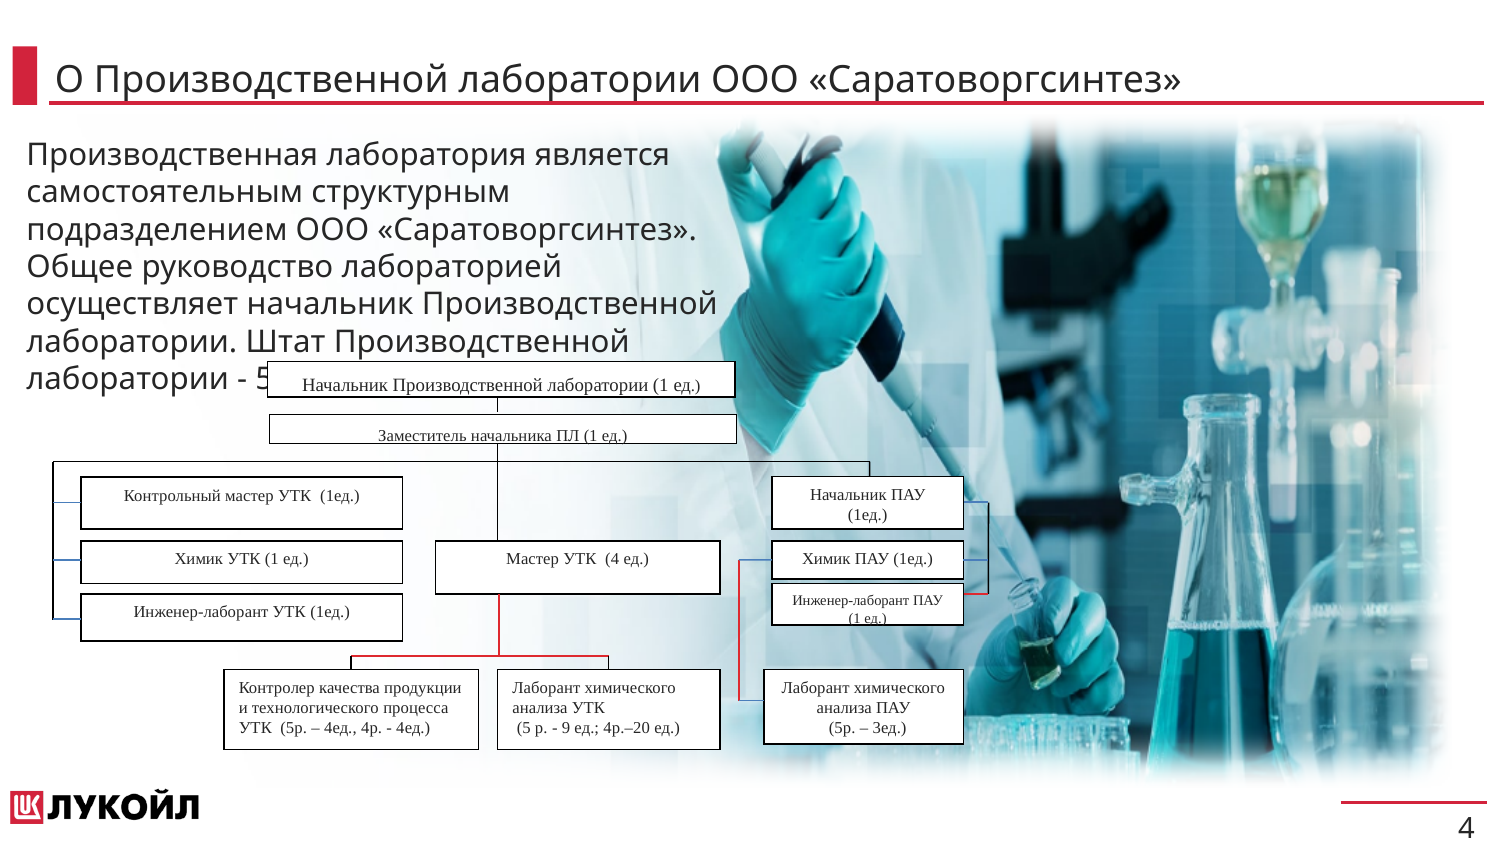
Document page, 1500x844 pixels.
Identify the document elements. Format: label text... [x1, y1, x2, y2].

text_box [41, 361, 1006, 758]
picture [0, 114, 1454, 844]
title О Производственной лаборатории ООО «Саратоворгсинтез» [49, 8, 1485, 101]
